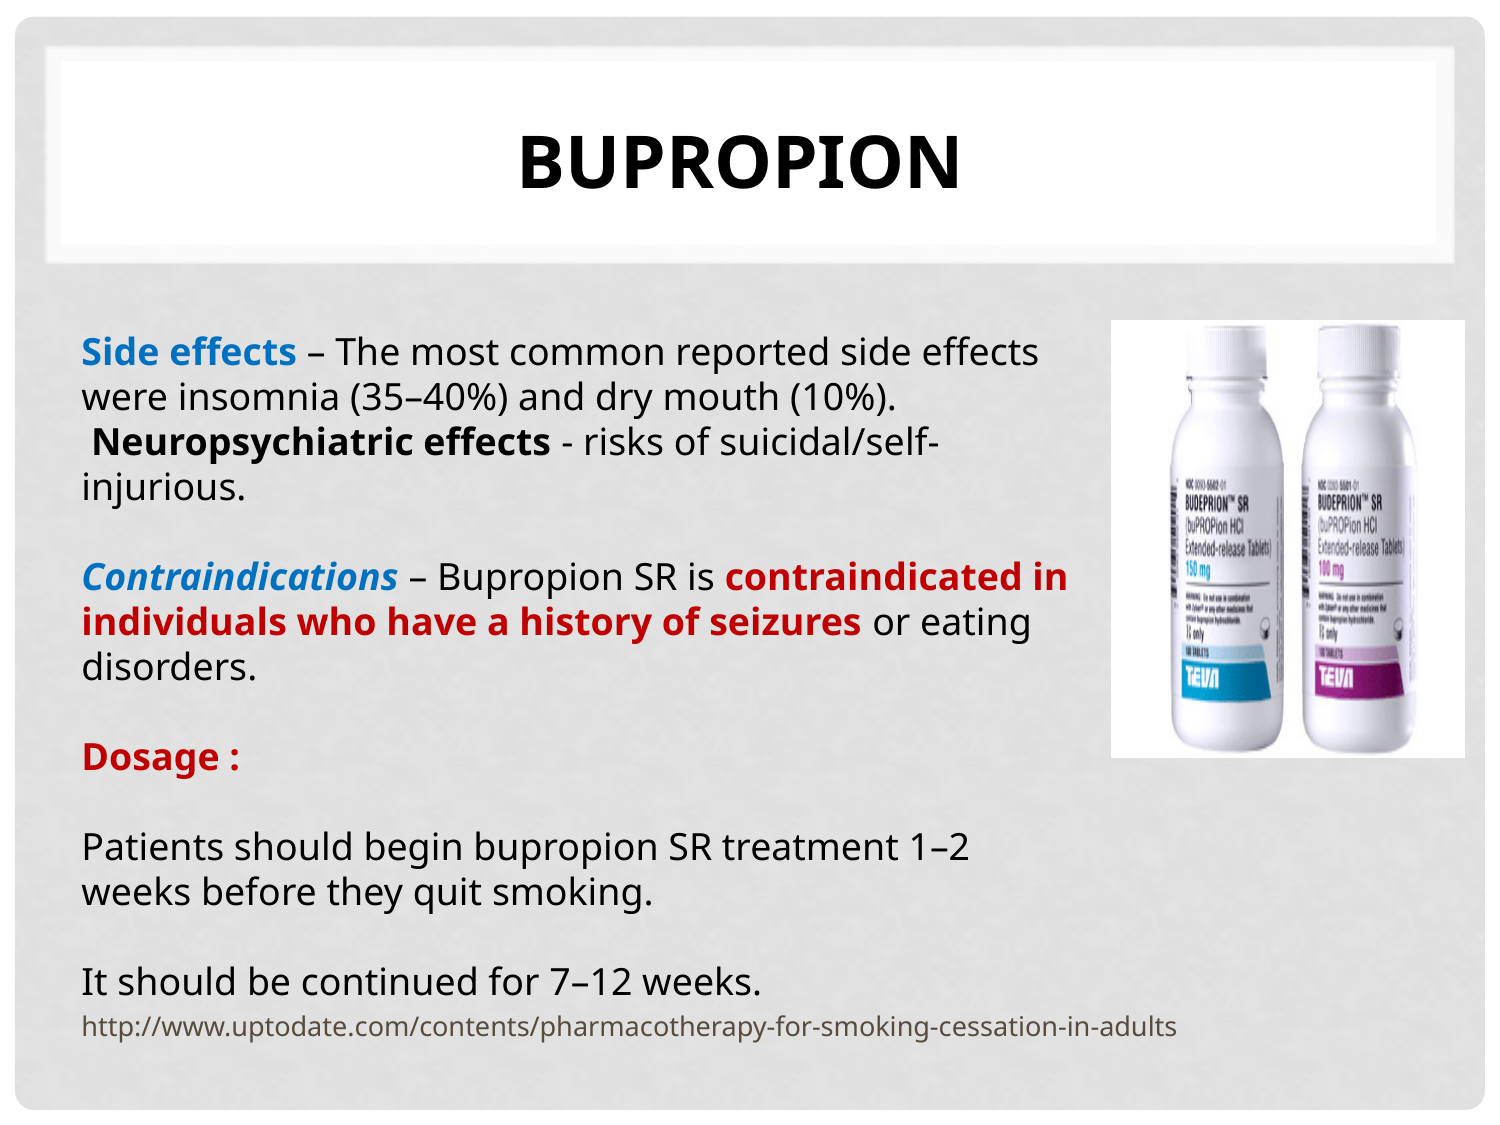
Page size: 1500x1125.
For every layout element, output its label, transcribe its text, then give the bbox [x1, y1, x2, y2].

text_box http://www.uptodate.com/contents/pharmacotherapy-for-smoking-cessation-in-adults [66, 1002, 1412, 1050]
text_box Side effects – The most common reported side effects were insomnia (35–40%) and dry mouth (10%). Neuropsychiatric effects - risks of suicidal/self-injurious. Contraindications – Bupropion SR is contraindicated in individuals who have a history of seizures or eating disorders. Dosage : Patients should begin bupropion SR treatment 1–2 weeks before they quit smoking. It should be continued for 7–12 weeks. [66, 320, 1100, 1011]
picture [1111, 320, 1465, 759]
title Bupropion [108, 79, 1392, 239]
